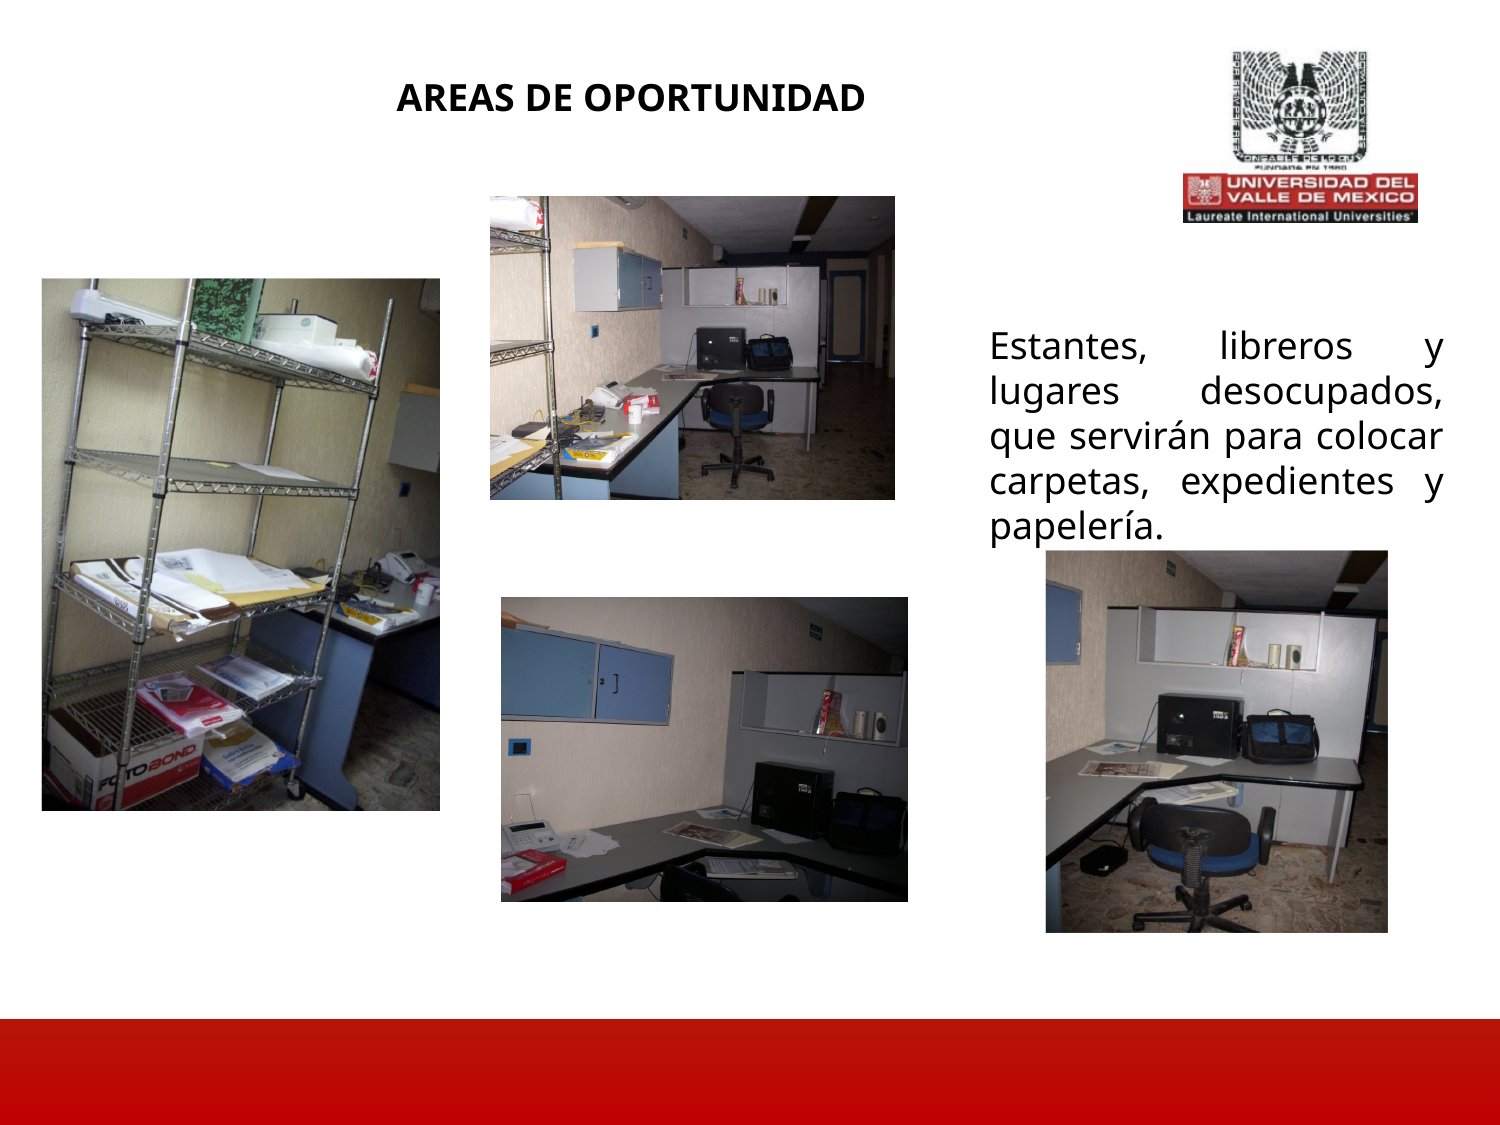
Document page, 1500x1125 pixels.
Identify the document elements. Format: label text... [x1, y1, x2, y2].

picture [0, 196, 908, 903]
text_box AREAS DE OPORTUNIDAD [147, 66, 1117, 127]
text_box Estantes, libreros y lugares desocupados, que servirán para colocar carpetas, expedientes y papelería. [974, 314, 1459, 555]
picture [1025, 555, 1408, 932]
picture [1183, 46, 1418, 223]
